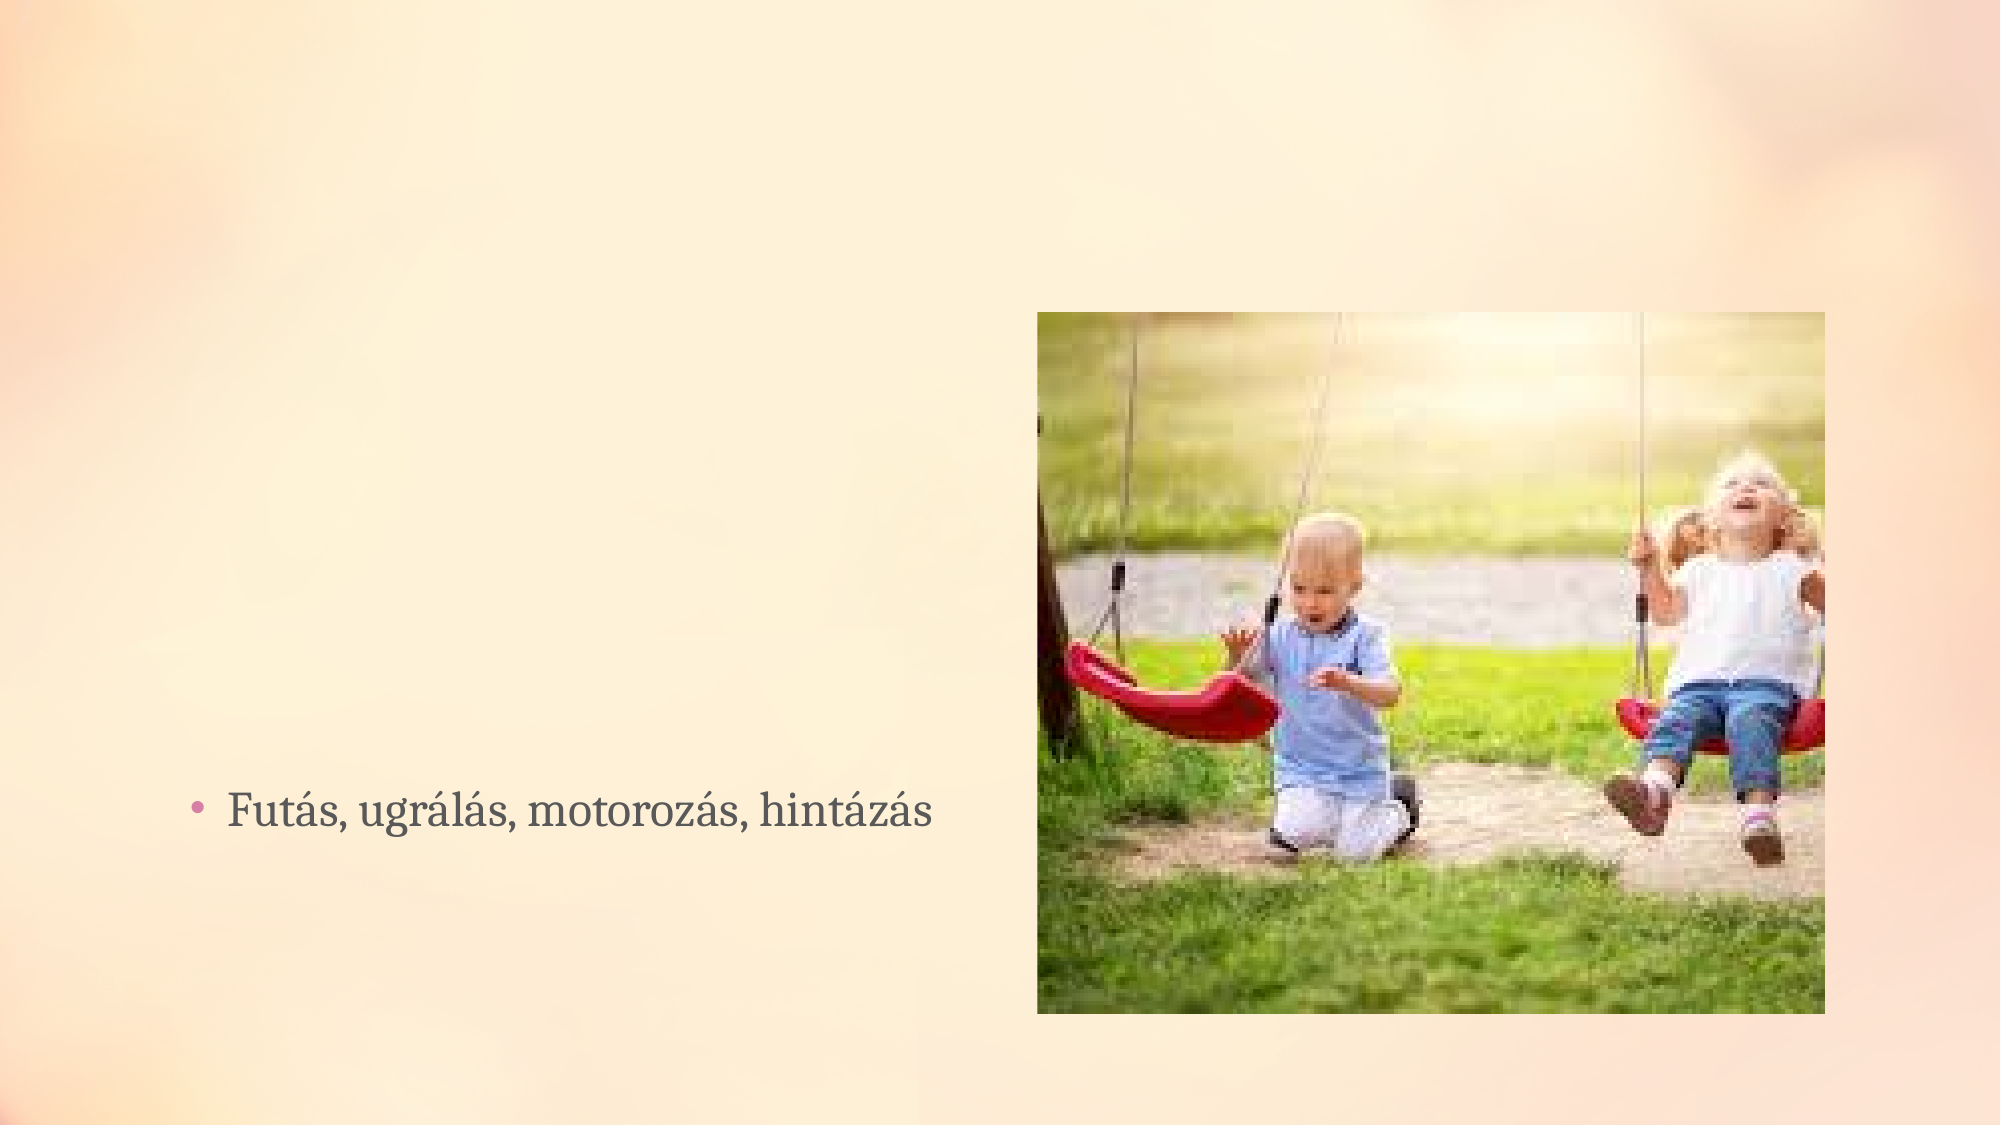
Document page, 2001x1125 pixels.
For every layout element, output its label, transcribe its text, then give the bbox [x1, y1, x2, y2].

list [1037, 312, 1825, 1014]
list Futás, ugrálás, motorozás, hintázás [174, 312, 963, 1014]
picture [0, 0, 2001, 1125]
